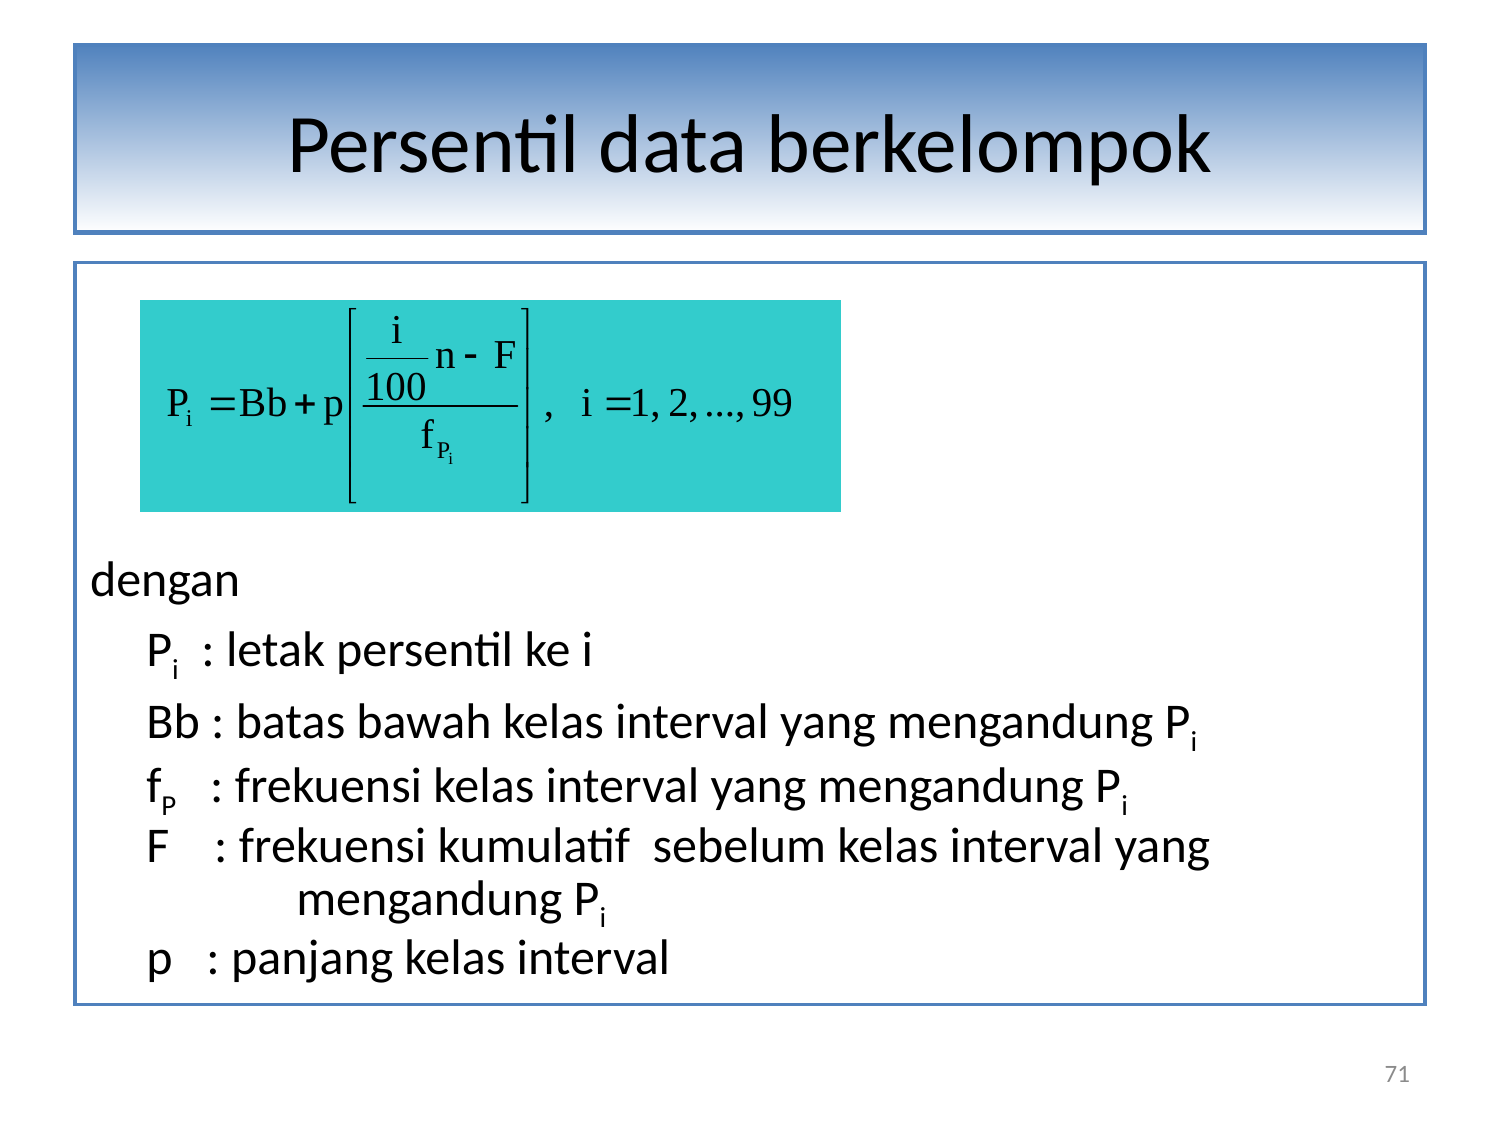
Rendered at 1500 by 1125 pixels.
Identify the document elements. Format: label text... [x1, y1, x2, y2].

title Persentil data berkelompok [74, 44, 1426, 233]
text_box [139, 299, 842, 513]
slide_number 71 [1074, 1042, 1425, 1103]
list dengan Pi : letak persentil ke i Bb : batas bawah kelas interval yang mengandung Pi fP : frekuensi kelas interval yang mengandung Pi F : frekuensi kumulatif sebelum kelas interval yang mengandung Pi p : panjang kelas interval [74, 262, 1426, 1006]
